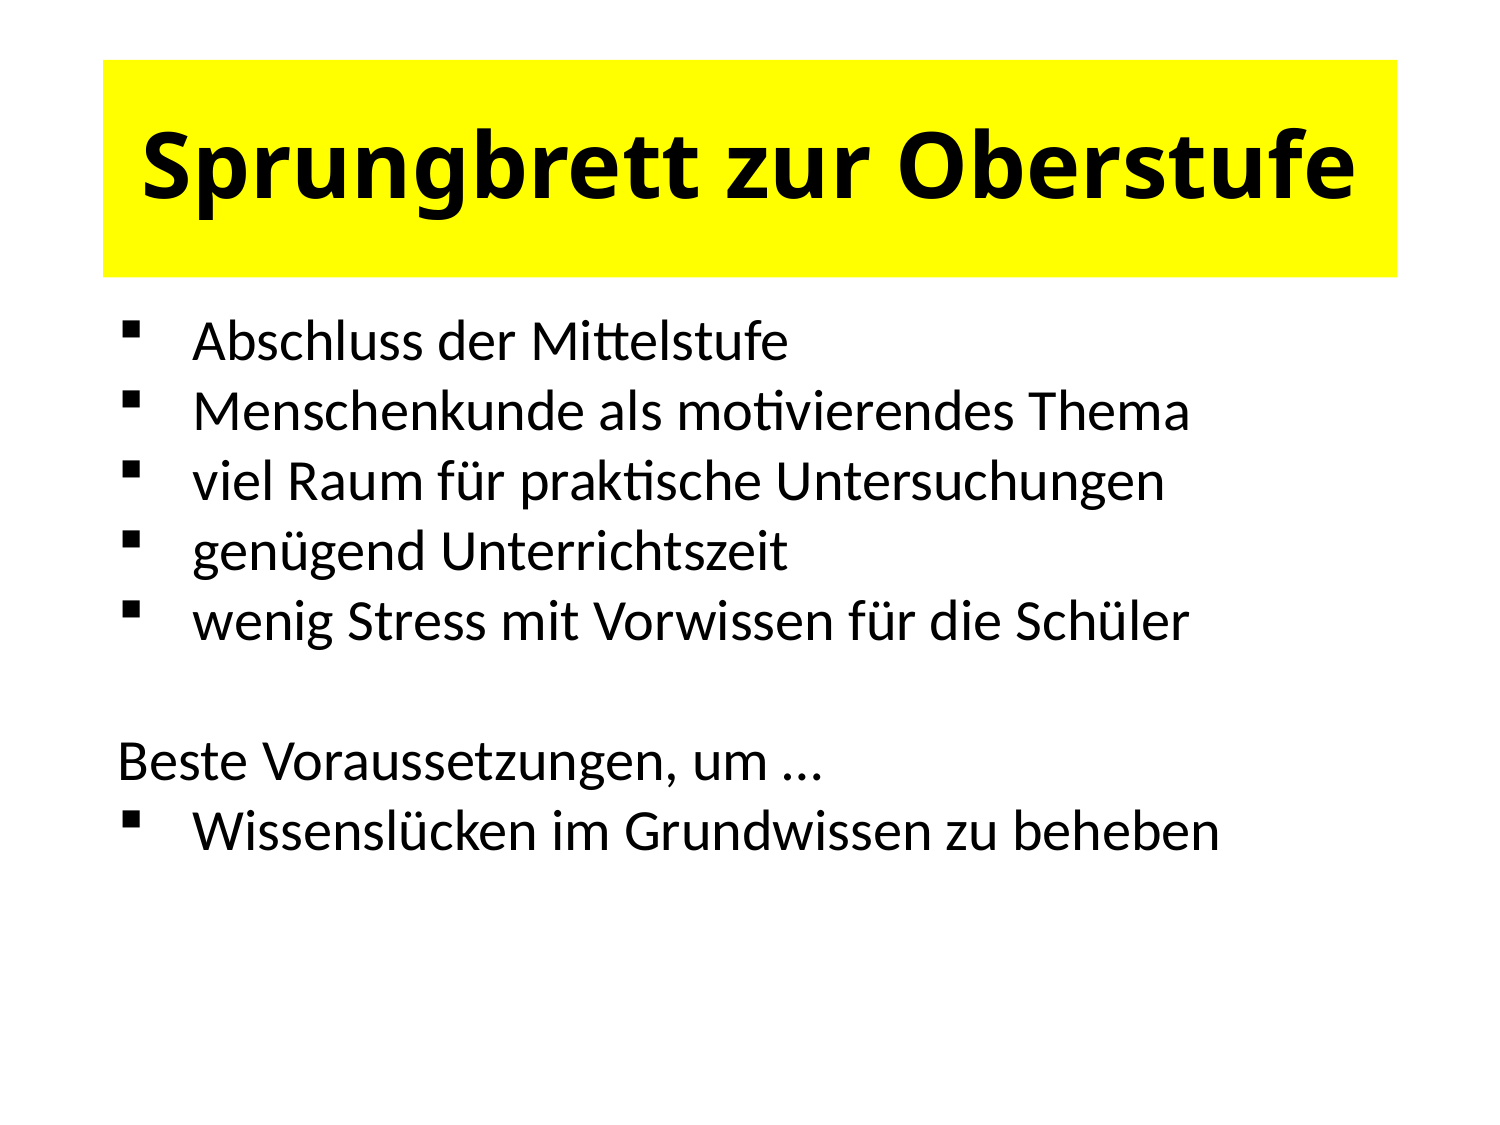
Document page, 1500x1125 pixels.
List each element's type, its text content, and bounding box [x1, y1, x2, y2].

text_box Abschluss der Mittelstufe Menschenkunde als motivierendes Thema viel Raum für praktische Untersuchungen genügend Unterrichtszeit wenig Stress mit Vorwissen für die Schüler Beste Voraussetzungen, um … Wissenslücken im Grundwissen zu beheben [103, 294, 1397, 870]
title Sprungbrett zur Oberstufe [103, 59, 1397, 278]
